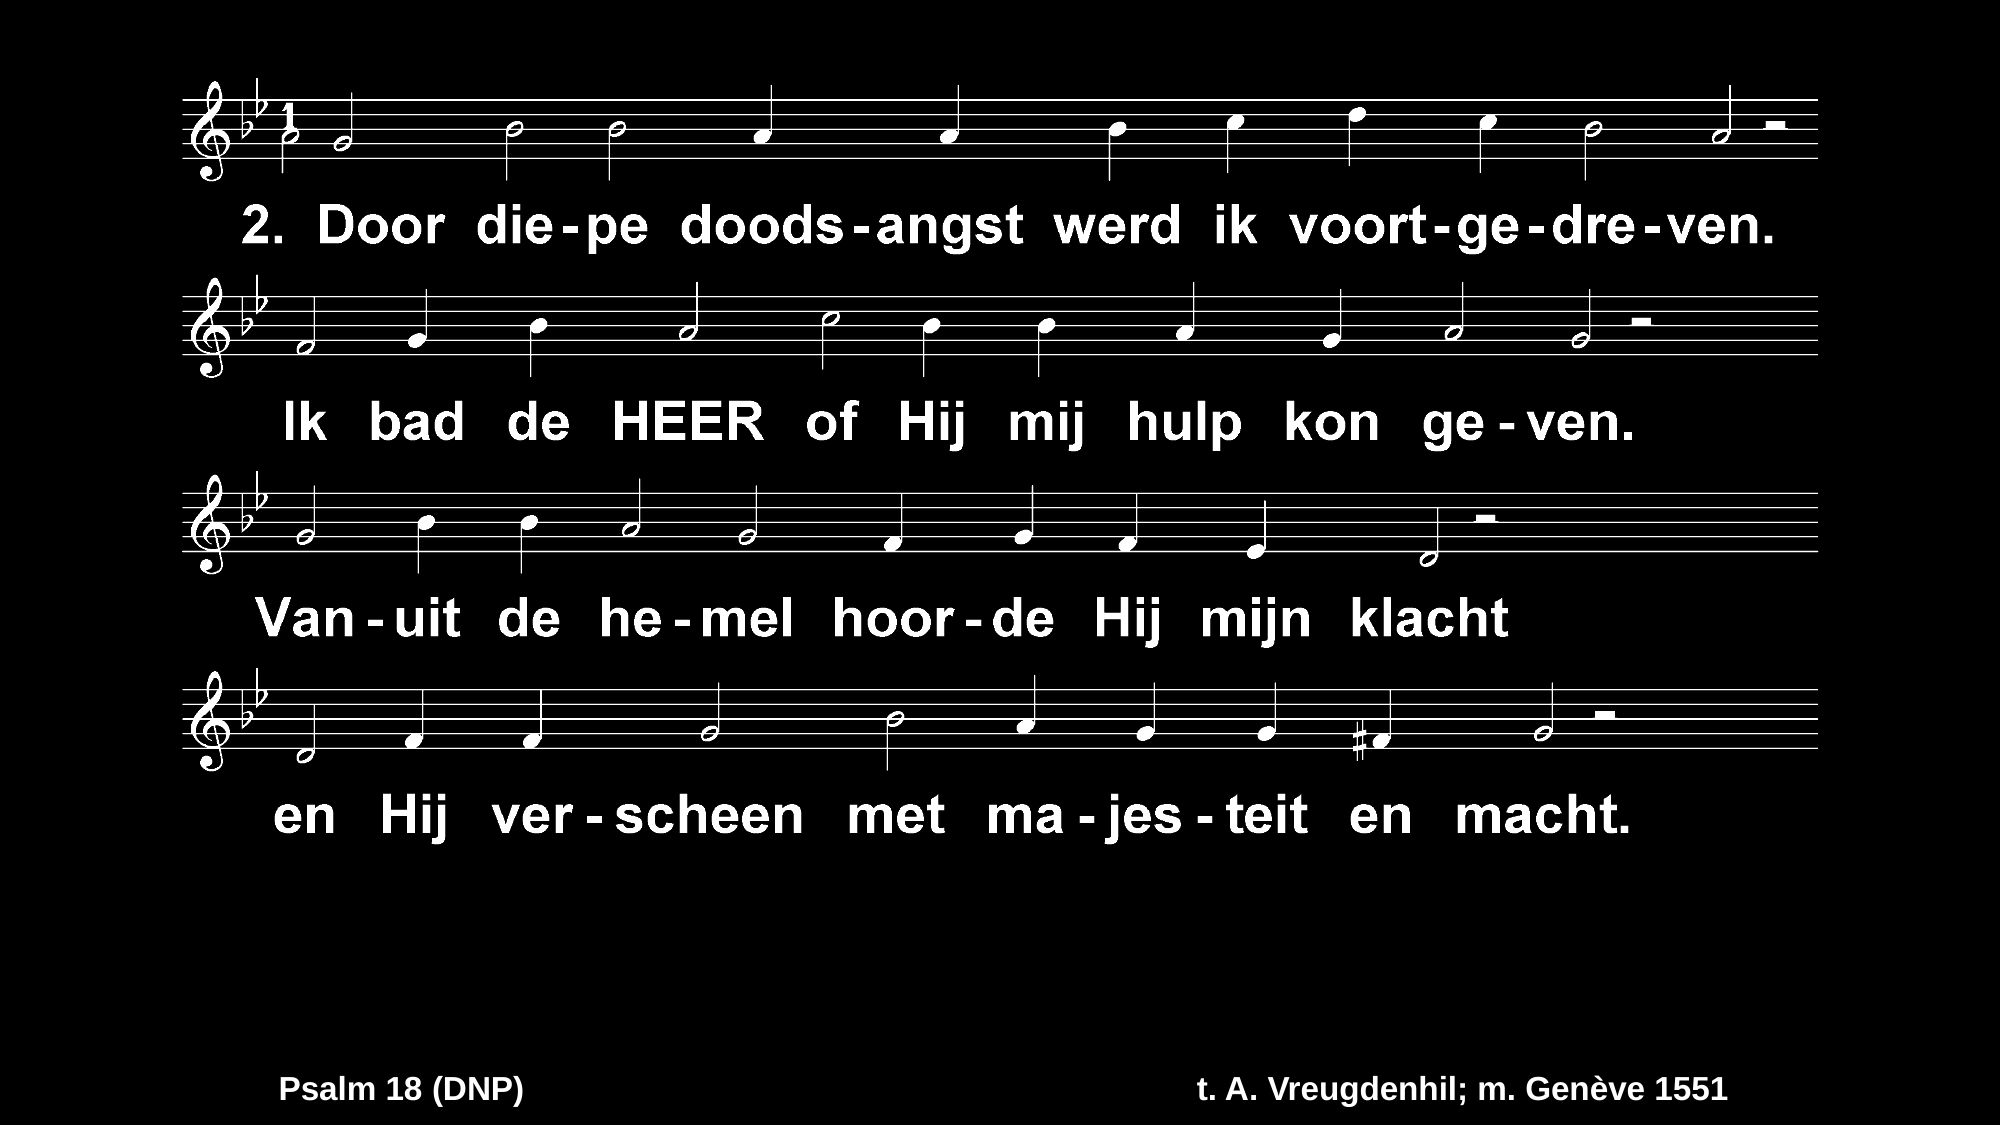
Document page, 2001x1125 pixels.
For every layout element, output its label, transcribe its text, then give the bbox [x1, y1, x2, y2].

text_box Psalm 18 (DNP) t. A. Vreugdenhil; m. Genève 1551 [263, 1059, 1745, 1115]
picture [166, 62, 1834, 860]
